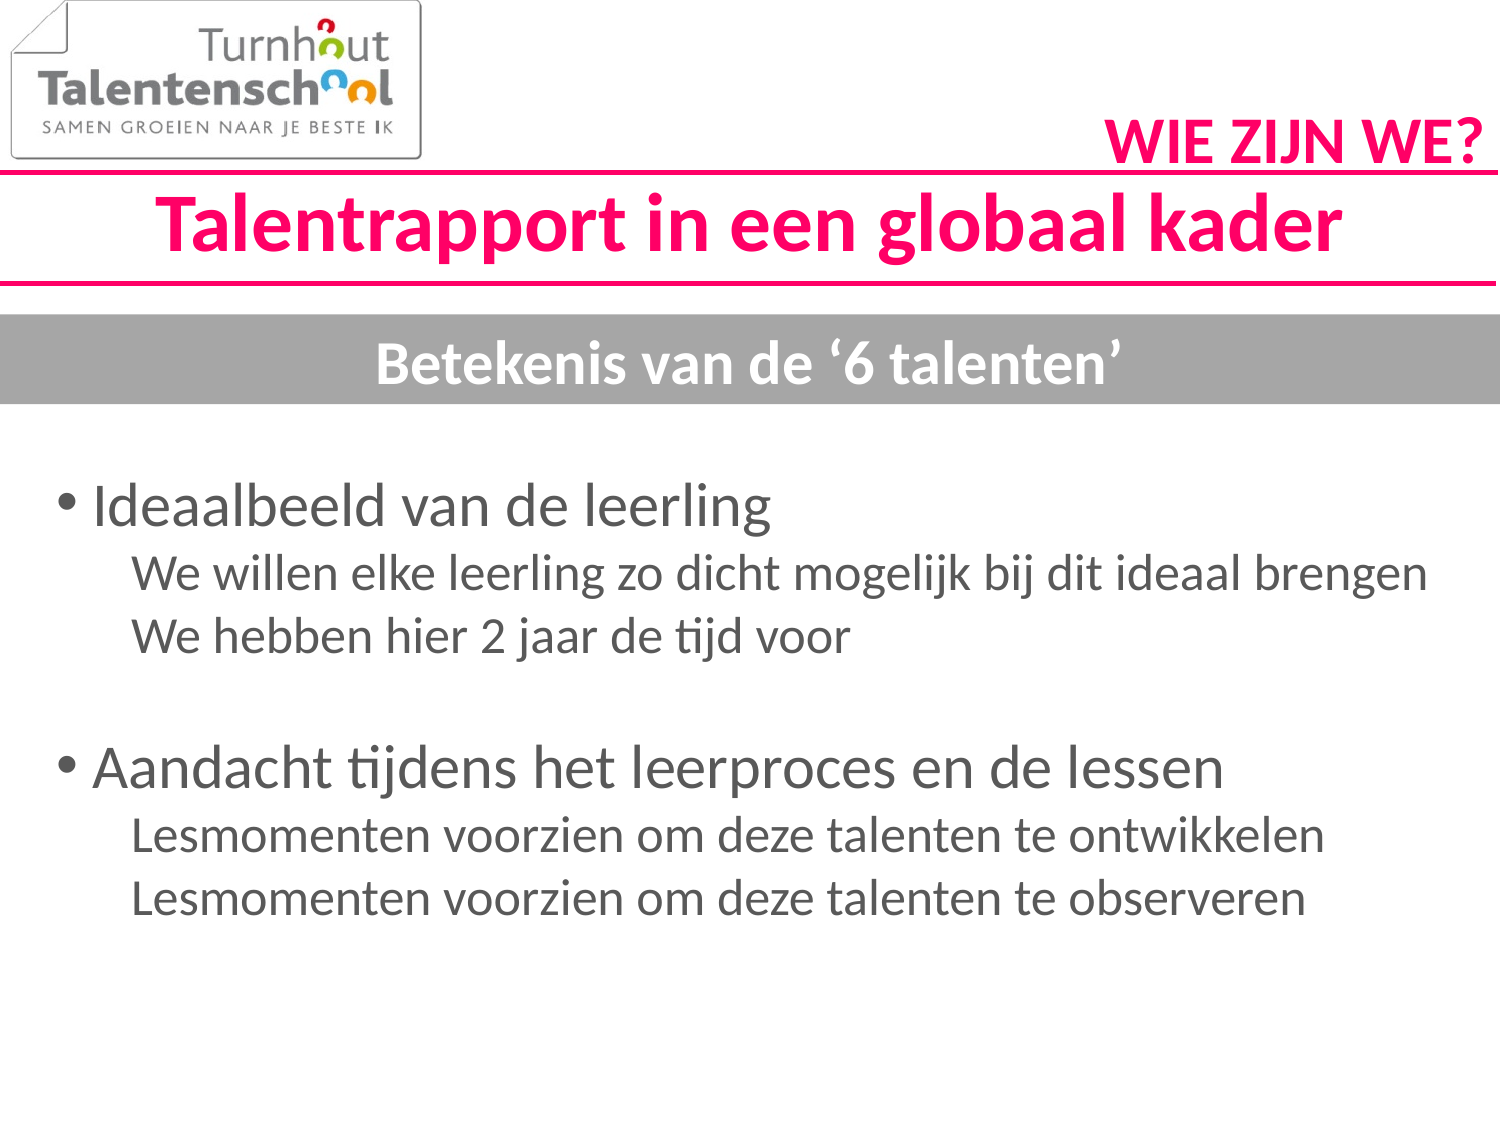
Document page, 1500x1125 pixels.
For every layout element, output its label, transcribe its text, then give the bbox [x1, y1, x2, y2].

picture [8, 0, 425, 162]
text_box Talentrapport in een globaal kader [0, 160, 1005, 172]
text_box WIE ZIJN WE? [1005, 89, 1500, 185]
text_box Ideaalbeeld van de leerling We willen elke leerling zo dicht mogelijk bij dit ideaal brengen We hebben hier 2 jaar de tijd voor Aandacht tijdens het leerproces en de lessen Lesmomenten voorzien om deze talenten te ontwikkelen Lesmomenten voorzien om deze talenten te observeren [41, 456, 1500, 1084]
text_box Betekenis van de ‘6 talenten’ [0, 314, 1500, 405]
text_box Talentrapport in een globaal kader [0, 179, 1500, 276]
